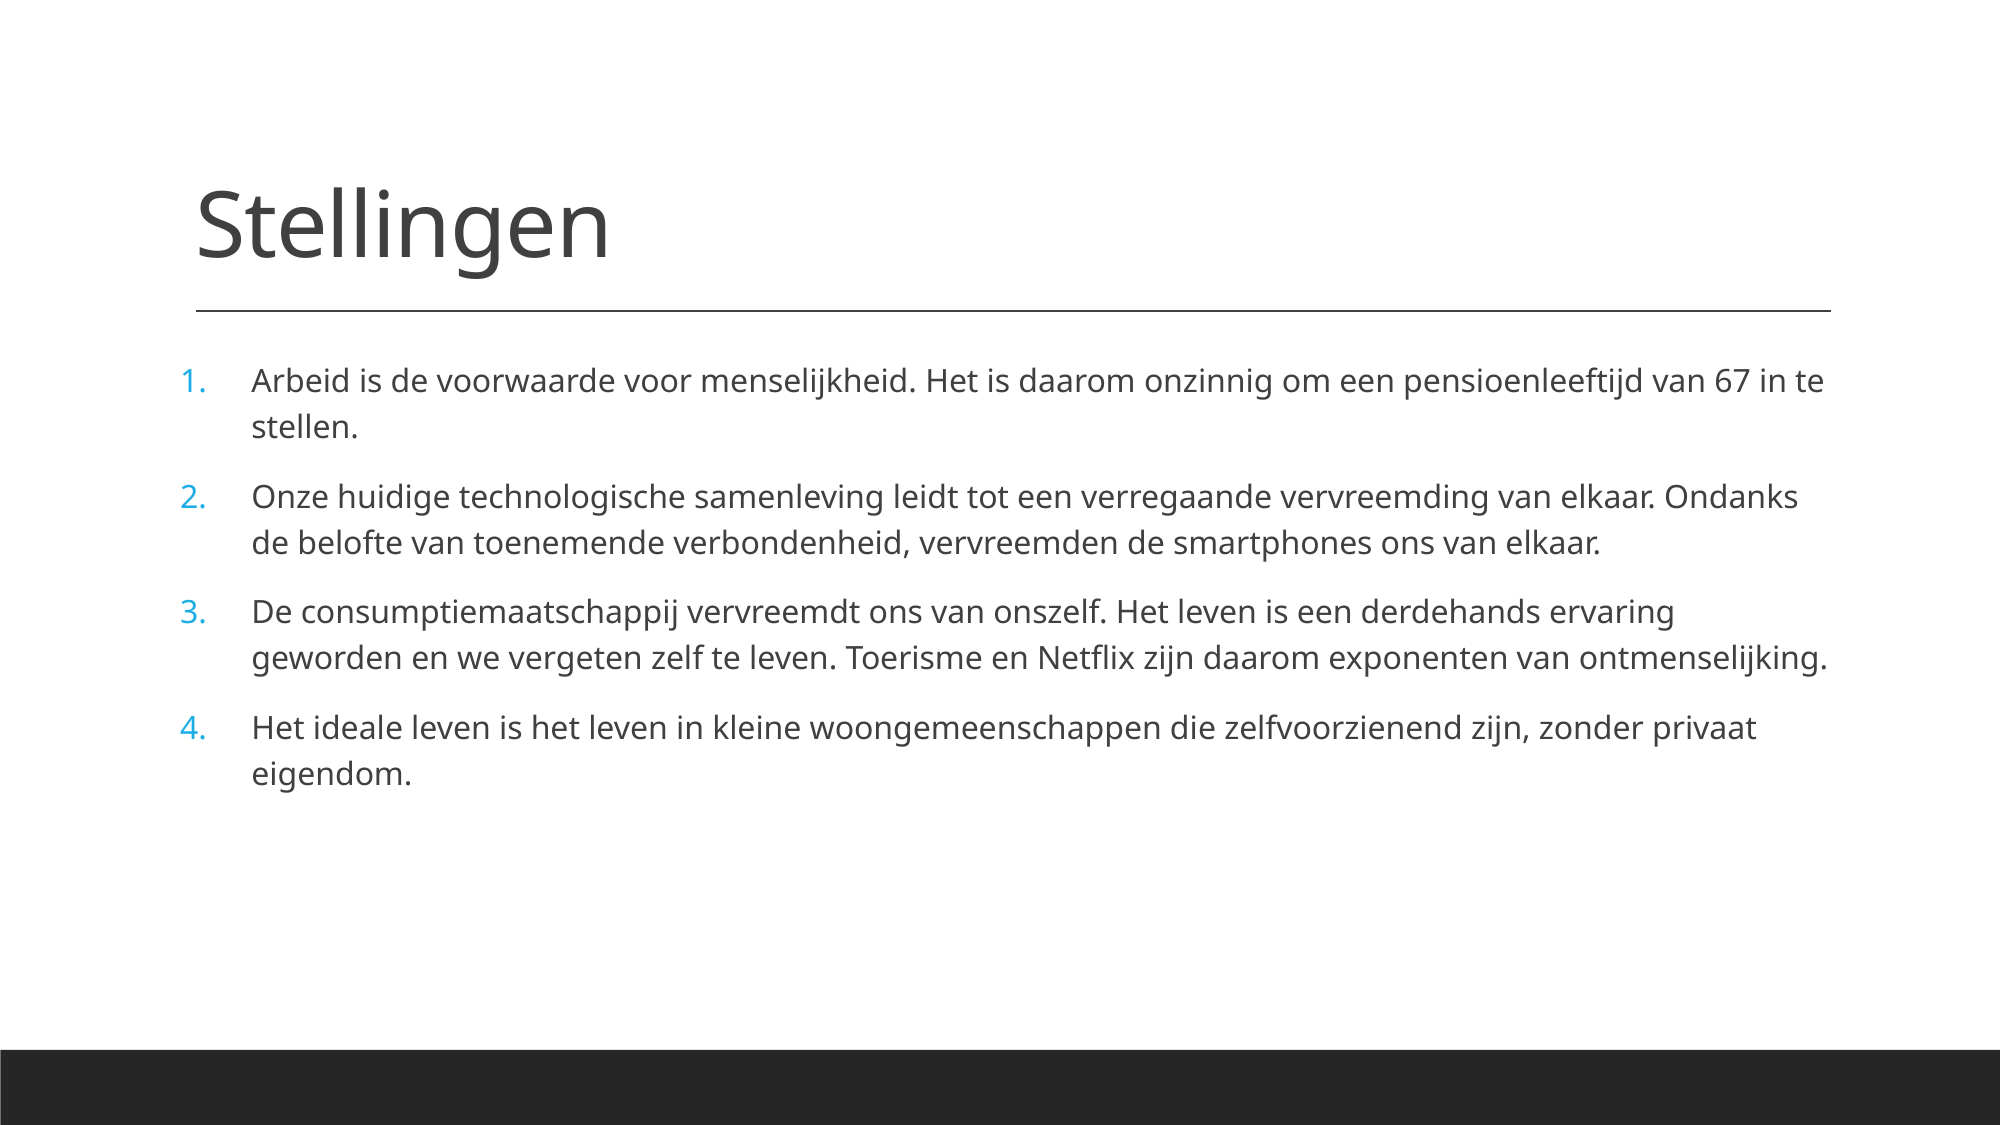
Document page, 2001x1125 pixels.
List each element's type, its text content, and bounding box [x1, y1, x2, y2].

title Stellingen [180, 47, 1830, 285]
list Arbeid is de voorwaarde voor menselijkheid. Het is daarom onzinnig om een pensioenleeftijd van 67 in te stellen. Onze huidige technologische samenleving leidt tot een verregaande vervreemding van elkaar. Ondanks de belofte van toenemende verbondenheid, vervreemden de smartphones ons van elkaar. De consumptiemaatschappij vervreemdt ons van onszelf. Het leven is een derdehands ervaring geworden en we vergeten zelf te leven. Toerisme en Netflix zijn daarom exponenten van ontmenselijking. Het ideale leven is het leven in kleine woongemeenschappen die zelfvoorzienend zijn, zonder privaat eigendom. [180, 345, 1830, 963]
